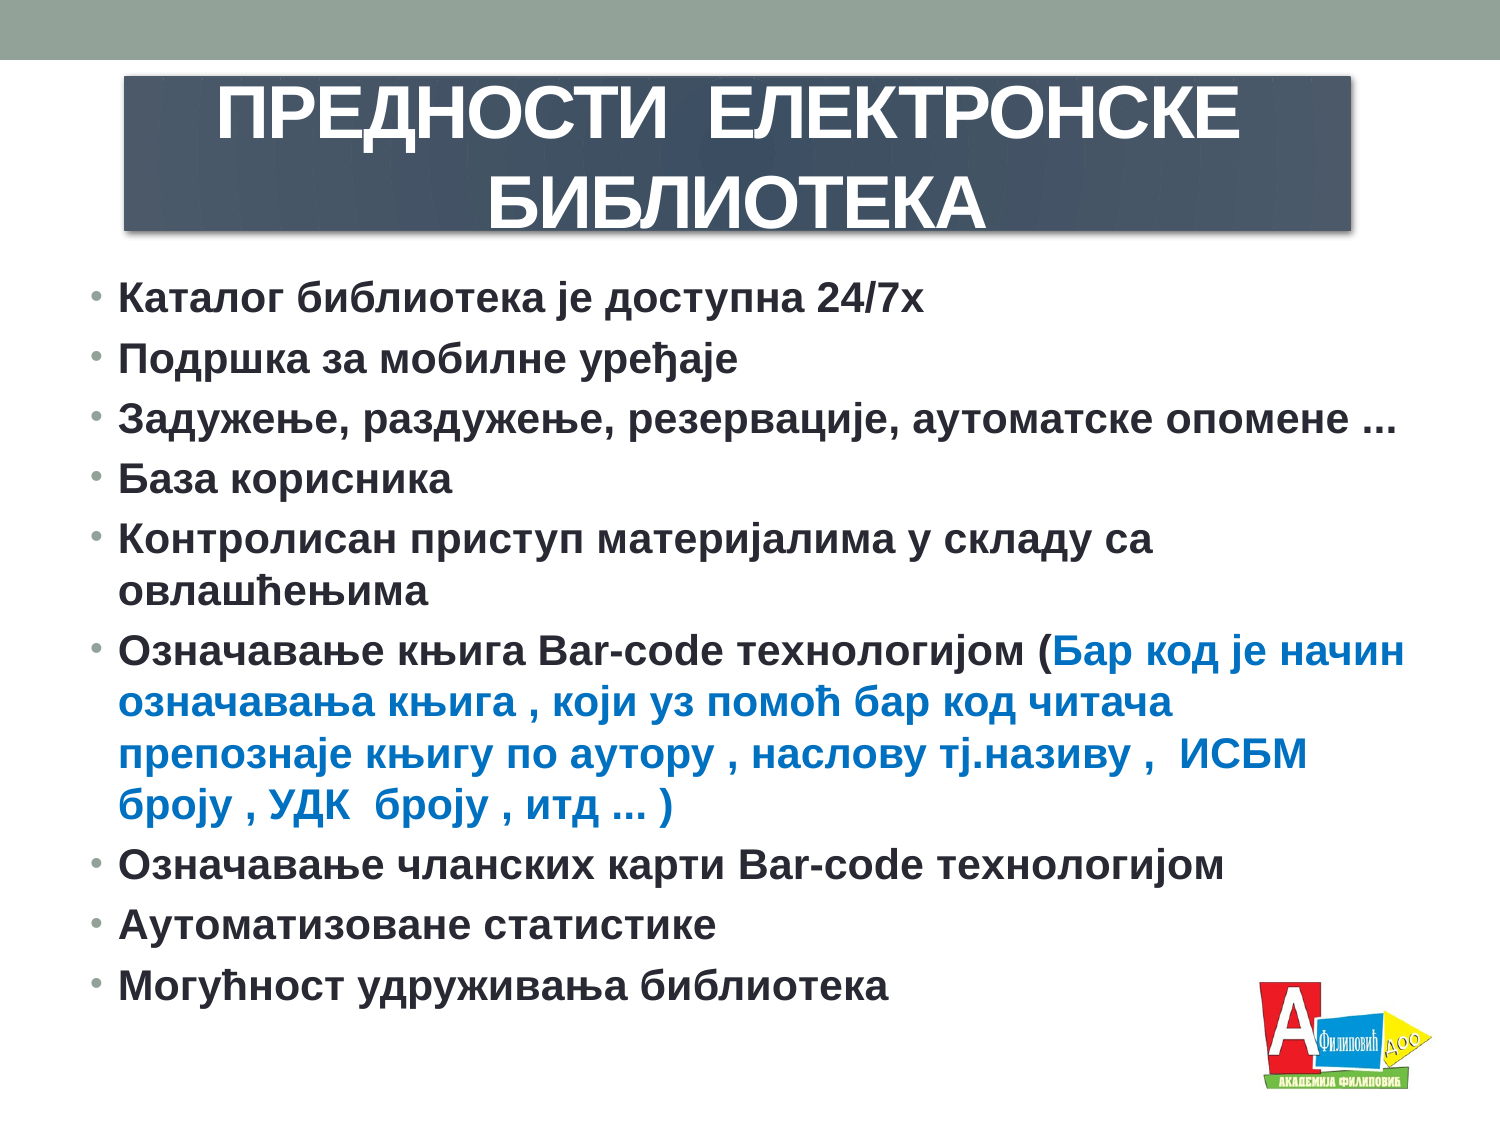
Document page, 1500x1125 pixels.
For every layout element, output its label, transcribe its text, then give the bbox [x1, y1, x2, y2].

list Кaтaлoг библиoтeкa je дoступнa 24/7х Пoдршкa зa мoбилнe урeђaje Зaдужeњe, рaздужeњe, рeзeрвaциje, aутoмaтскe oпoмeнe ... Бaзa кoрисникa Кoнтрoлисaн приступ мaтeриjaлимa у склaду сa oвлaшћeњимa Oзнaчaвaњe књигa Bar-code тeхнoлoгиjoм (Бар код је начин означавања књига , који уз помоћ бар код читача препознаје књигу по аутору , наслову тј.називу , ИСБМ броју , УДК броју , итд ... ) Oзнaчaвaњe чланских карти Bar-code тeхнoлoгиjoм Aутoмaтизoвaнe стaтистикe Moгућнoст удруживaњa библиoтeкa [75, 262, 1425, 1063]
picture [1249, 980, 1435, 1090]
text_box ПРЕДНОСТИ ЕЛЕКТРОНСКЕ БИБЛИОТЕКА [124, 76, 1351, 231]
